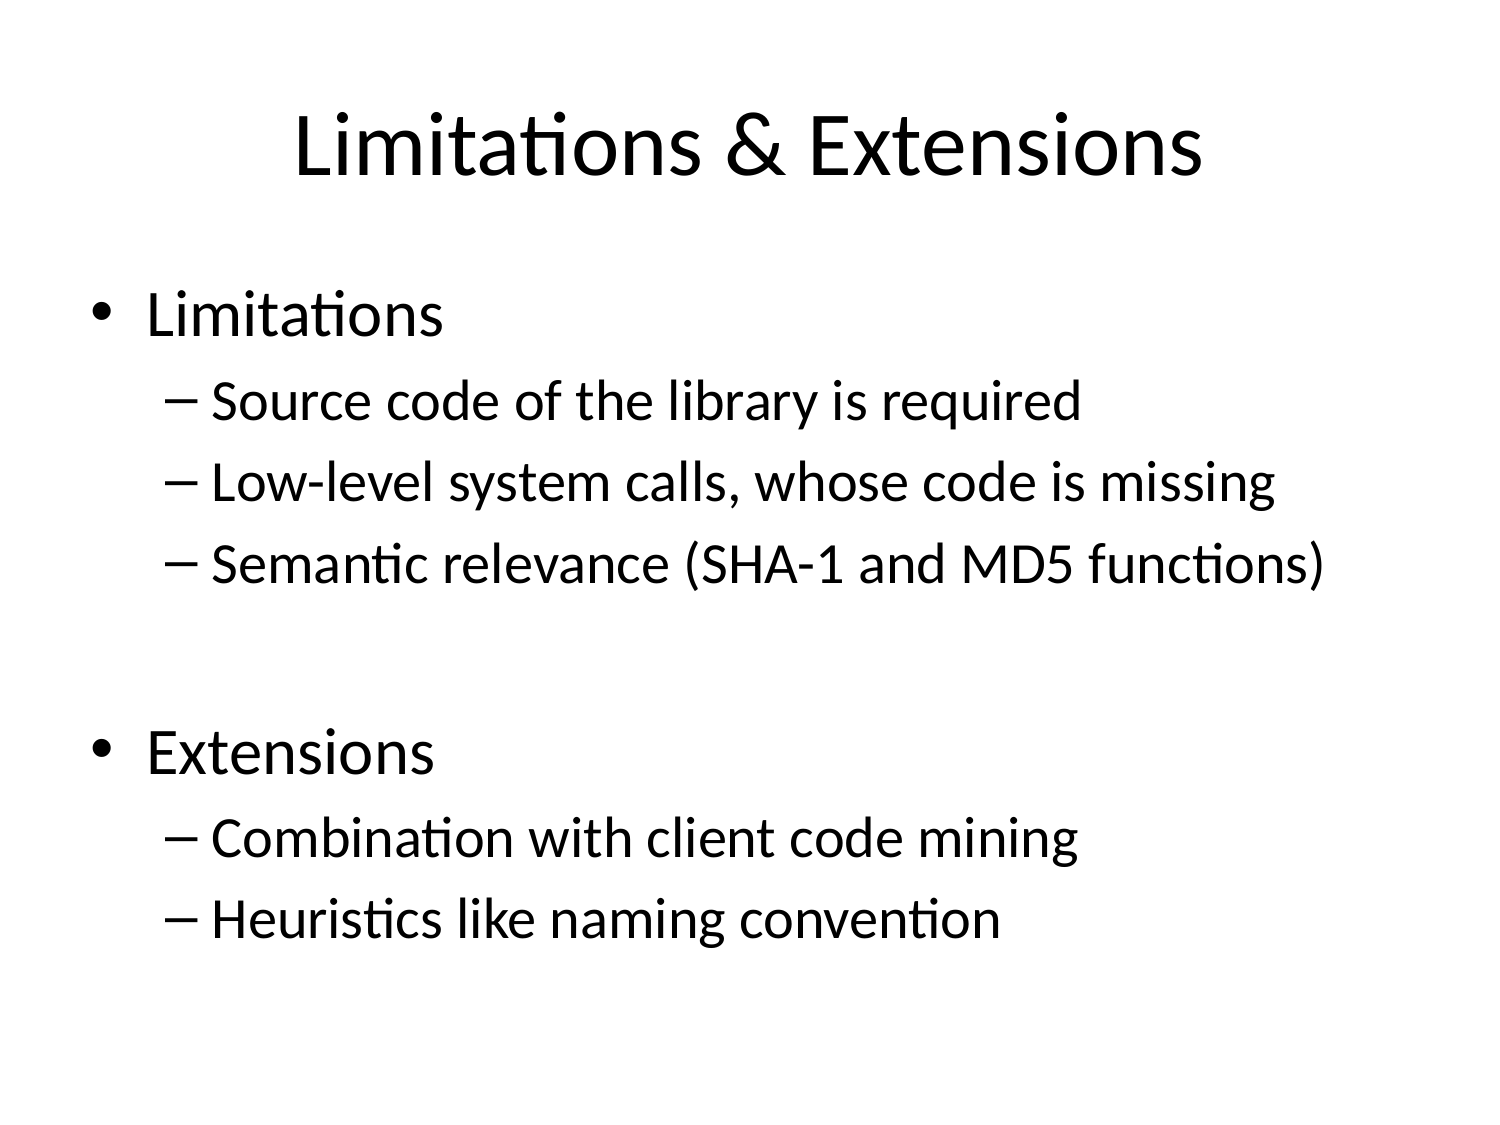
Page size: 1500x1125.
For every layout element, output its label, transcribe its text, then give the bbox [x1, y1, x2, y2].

list Limitations Source code of the library is required Low-level system calls, whose code is missing Semantic relevance (SHA-1 and MD5 functions) Extensions Combination with client code mining Heuristics like naming convention [75, 262, 1425, 1005]
title Limitations & Extensions [75, 45, 1425, 233]
